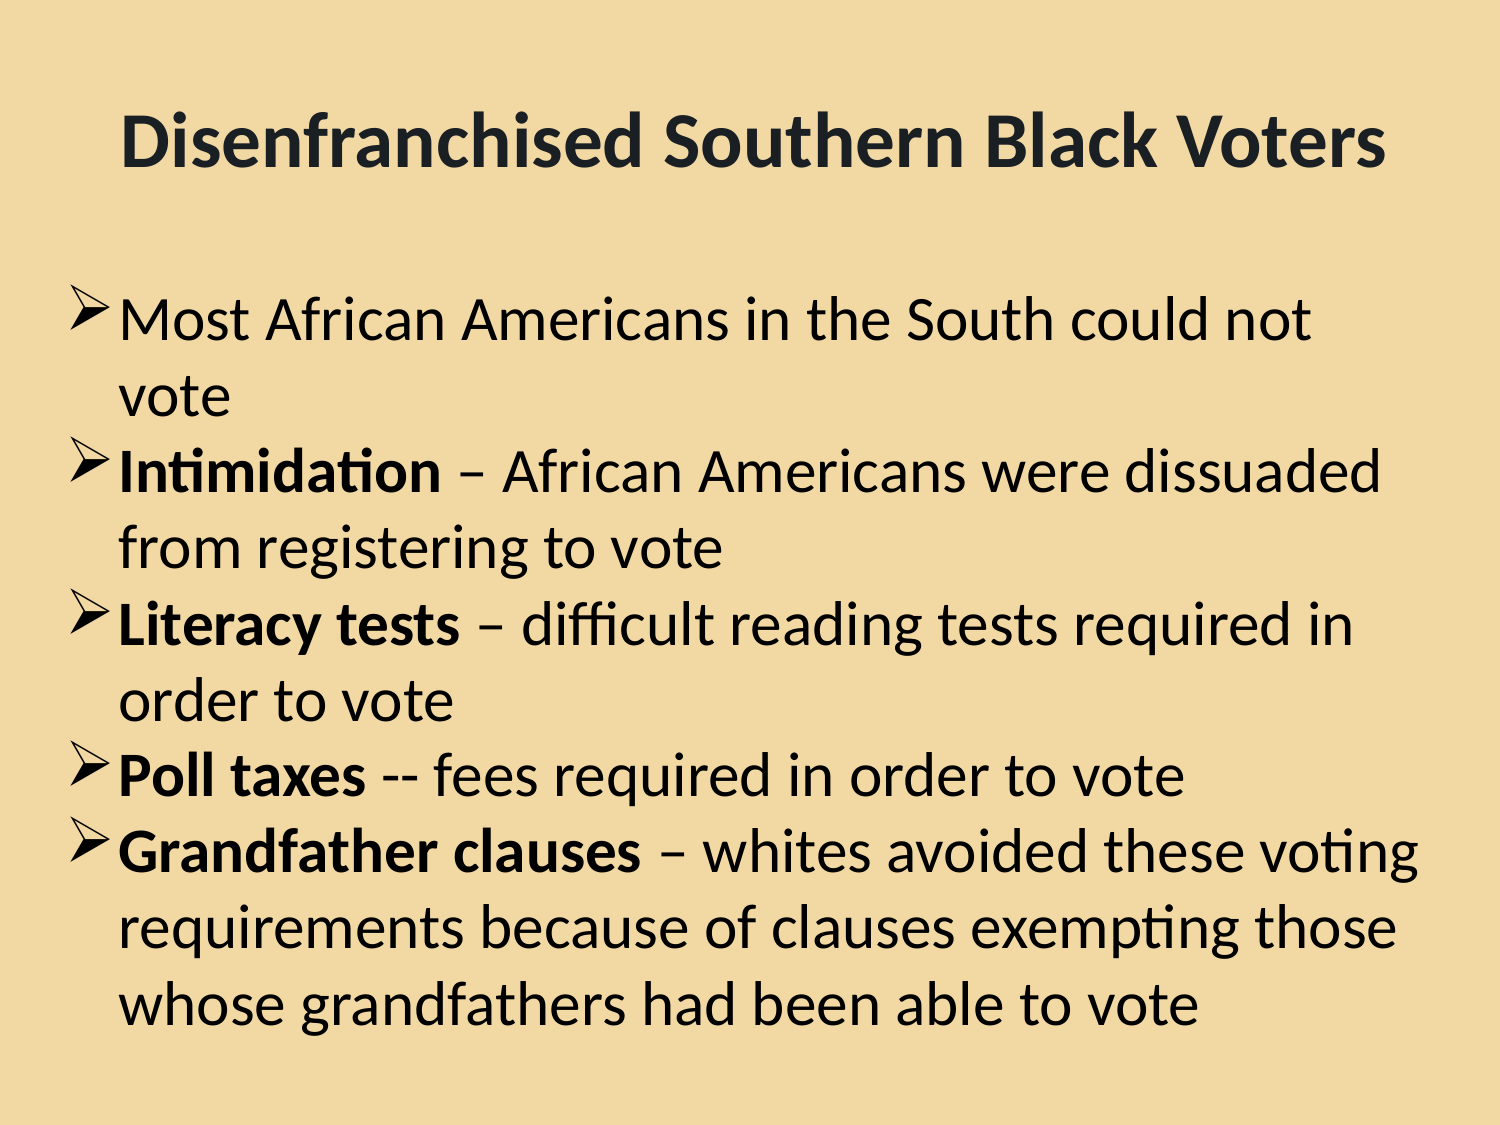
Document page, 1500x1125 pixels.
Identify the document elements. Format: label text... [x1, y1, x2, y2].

list Most African Americans in the South could not vote Intimidation – African Americans were dissuaded from registering to vote Literacy tests – difficult reading tests required in order to vote Poll taxes -- fees required in order to vote Grandfather clauses – whites avoided these voting requirements because of clauses exempting those whose grandfathers had been able to vote [50, 270, 1450, 1088]
title Disenfranchised Southern Black Voters [75, 41, 1425, 230]
